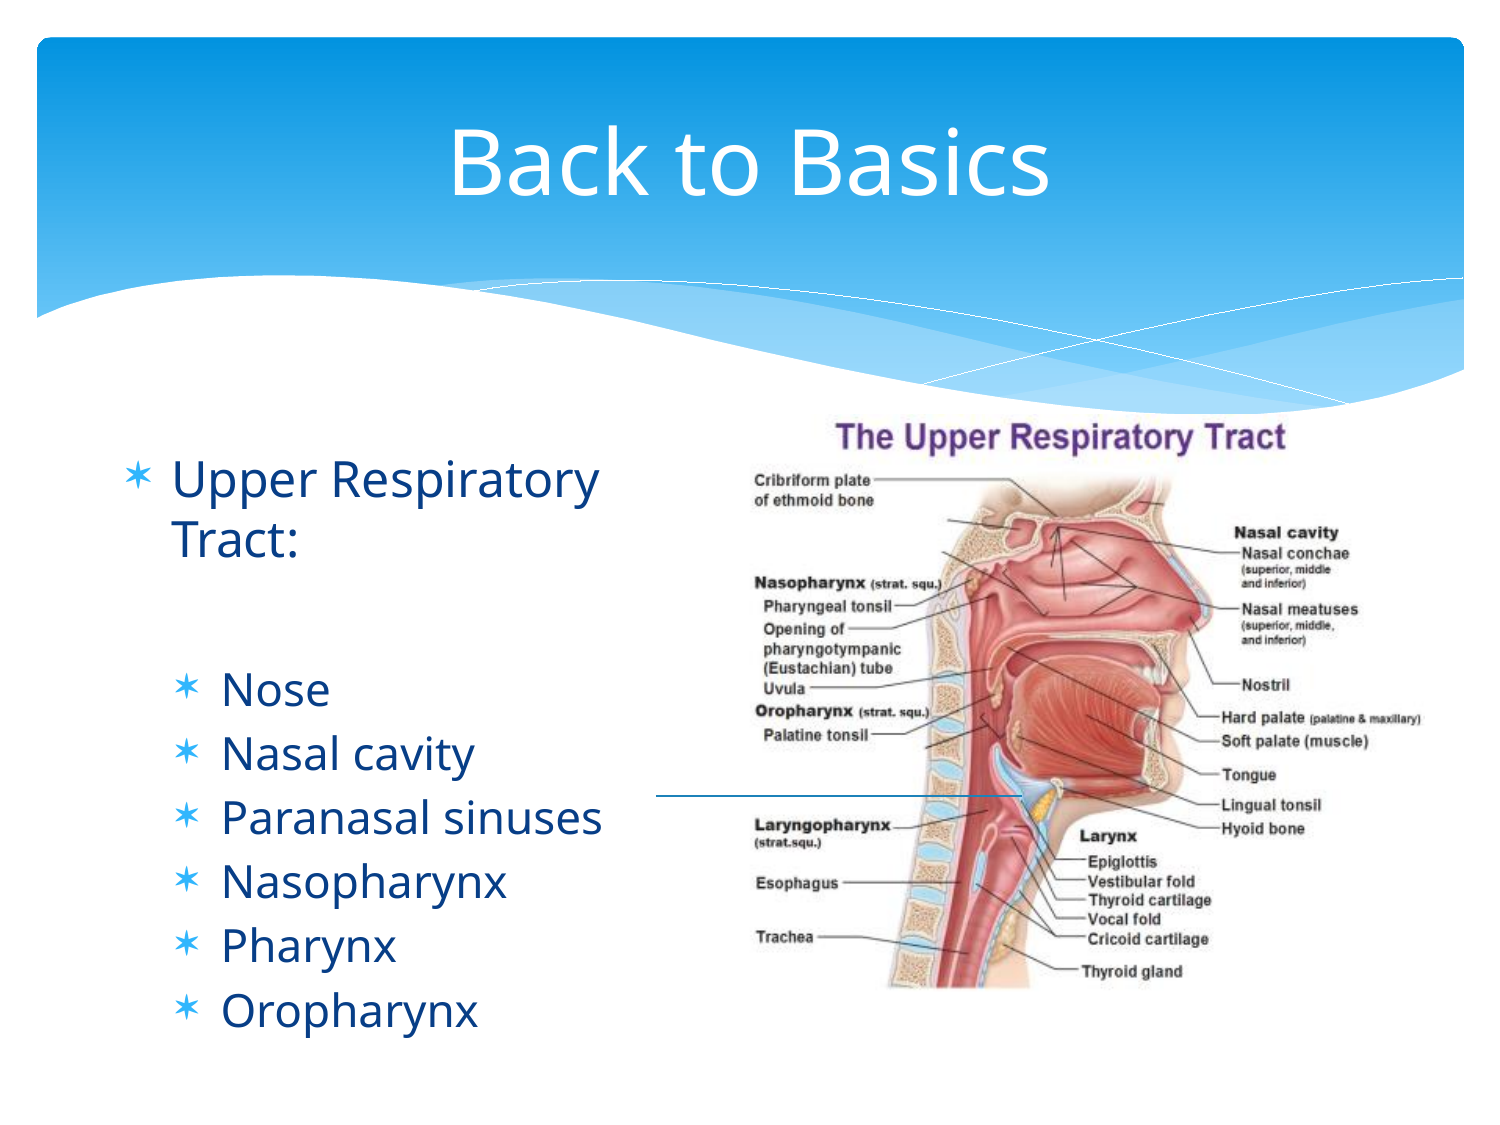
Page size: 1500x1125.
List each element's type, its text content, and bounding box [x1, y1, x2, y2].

list Upper Respiratory Tract: Nose Nasal cavity Paranasal sinuses Nasopharynx Pharynx Oropharynx [111, 439, 731, 1005]
title Back to Basics [75, 55, 1425, 261]
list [737, 377, 1426, 1033]
